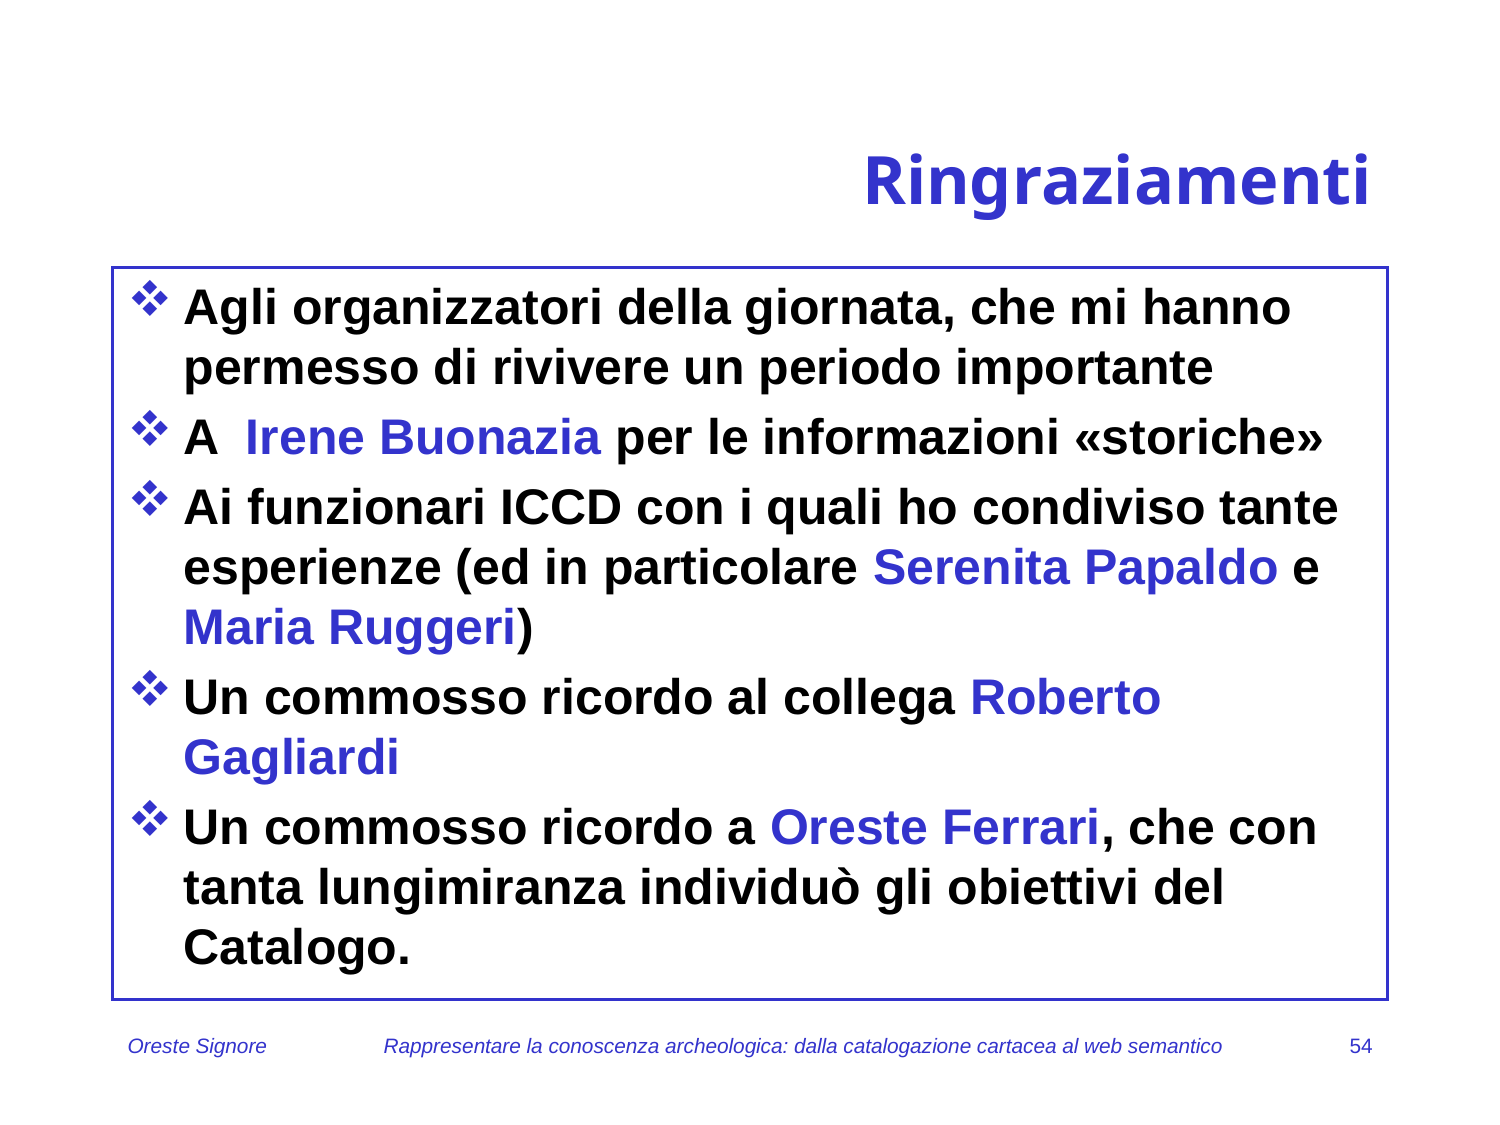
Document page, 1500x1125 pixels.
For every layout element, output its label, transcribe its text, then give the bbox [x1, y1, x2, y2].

footer Rappresentare la conoscenza archeologica: dalla catalogazione cartacea al web semantico [324, 1025, 1282, 1100]
title Ringraziamenti [112, 99, 1388, 256]
slide_number Oreste Signore [112, 1025, 313, 1100]
list Agli organizzatori della giornata, che mi hanno permesso di rivivere un periodo importante A Irene Buonazia per le informazioni «storiche» Ai funzionari ICCD con i quali ho condiviso tante esperienze (ed in particolare Serenita Papaldo e Maria Ruggeri) Un commosso ricordo al collega Roberto Gagliardi Un commosso ricordo a Oreste Ferrari, che con tanta lungimiranza individuò gli obiettivi del Catalogo. [111, 266, 1389, 1001]
slide_number 54 [1305, 1025, 1388, 1100]
